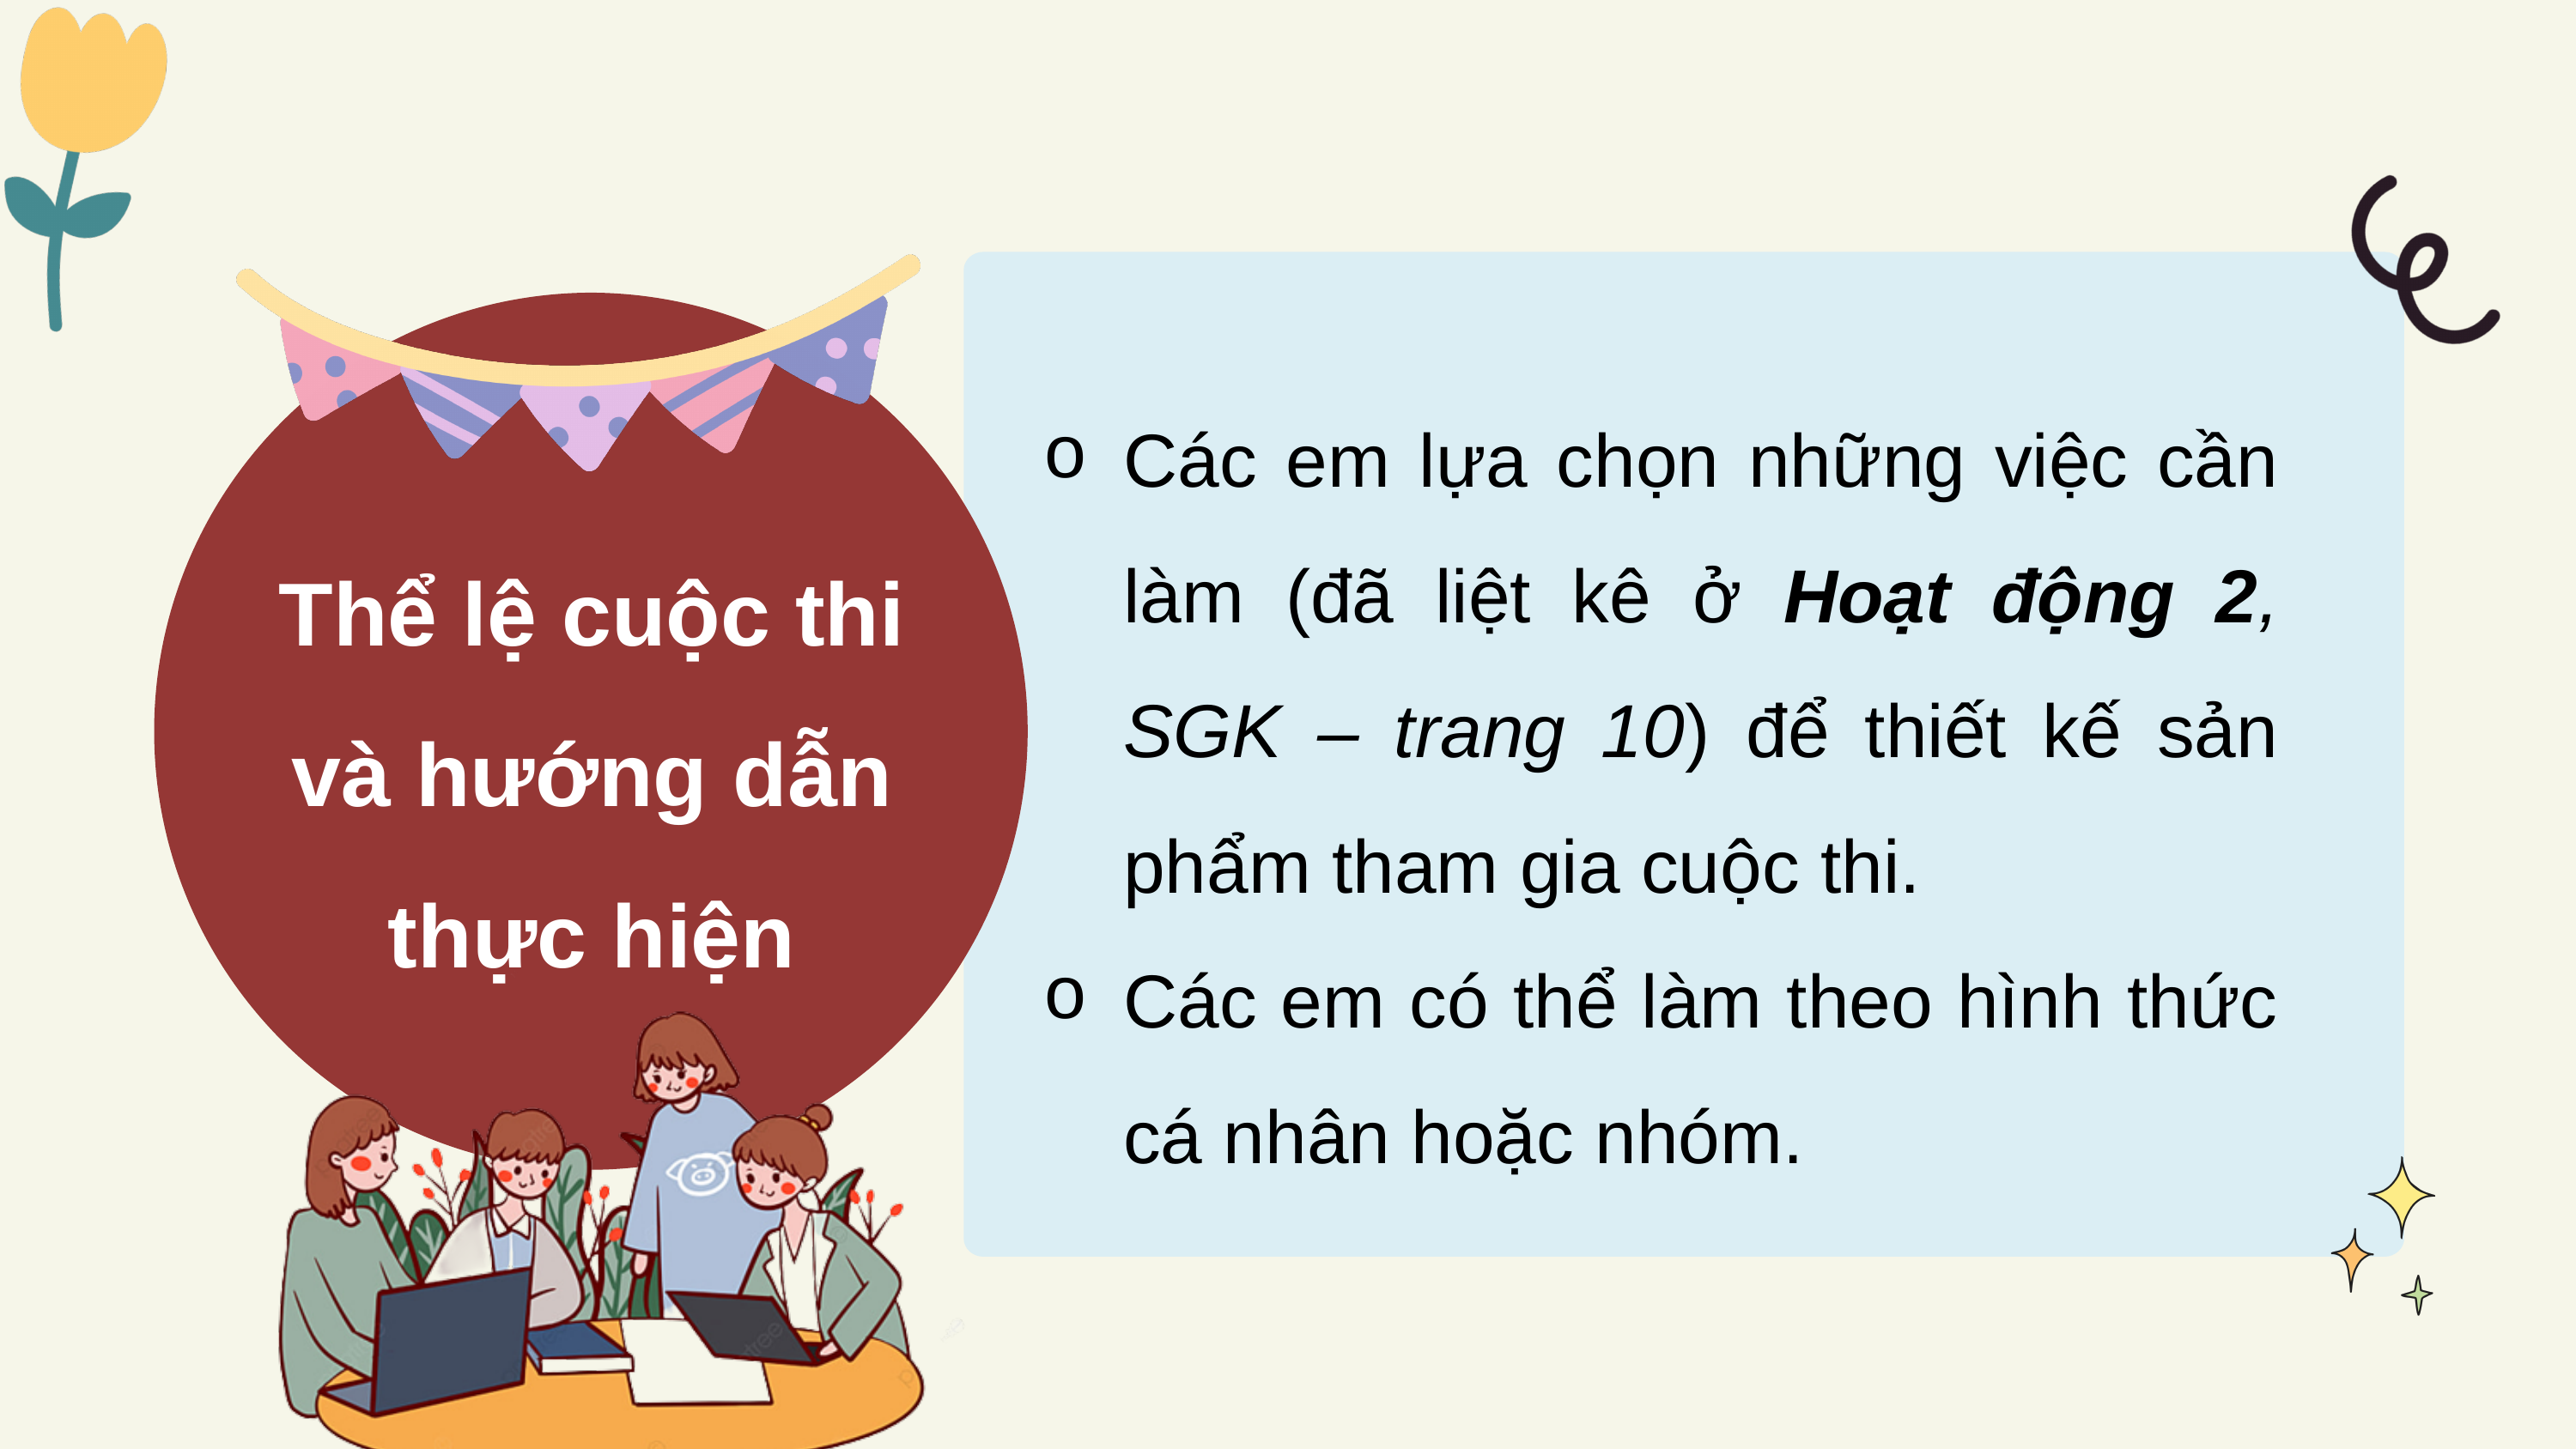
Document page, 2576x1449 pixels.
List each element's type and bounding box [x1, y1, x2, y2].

picture [2316, 184, 2511, 374]
picture [185, 971, 980, 1449]
picture [0, 4, 171, 338]
text_box [2330, 1155, 2436, 1316]
text_box [152, 292, 1030, 1170]
picture [229, 248, 927, 475]
text_box [926, 141, 2405, 1258]
